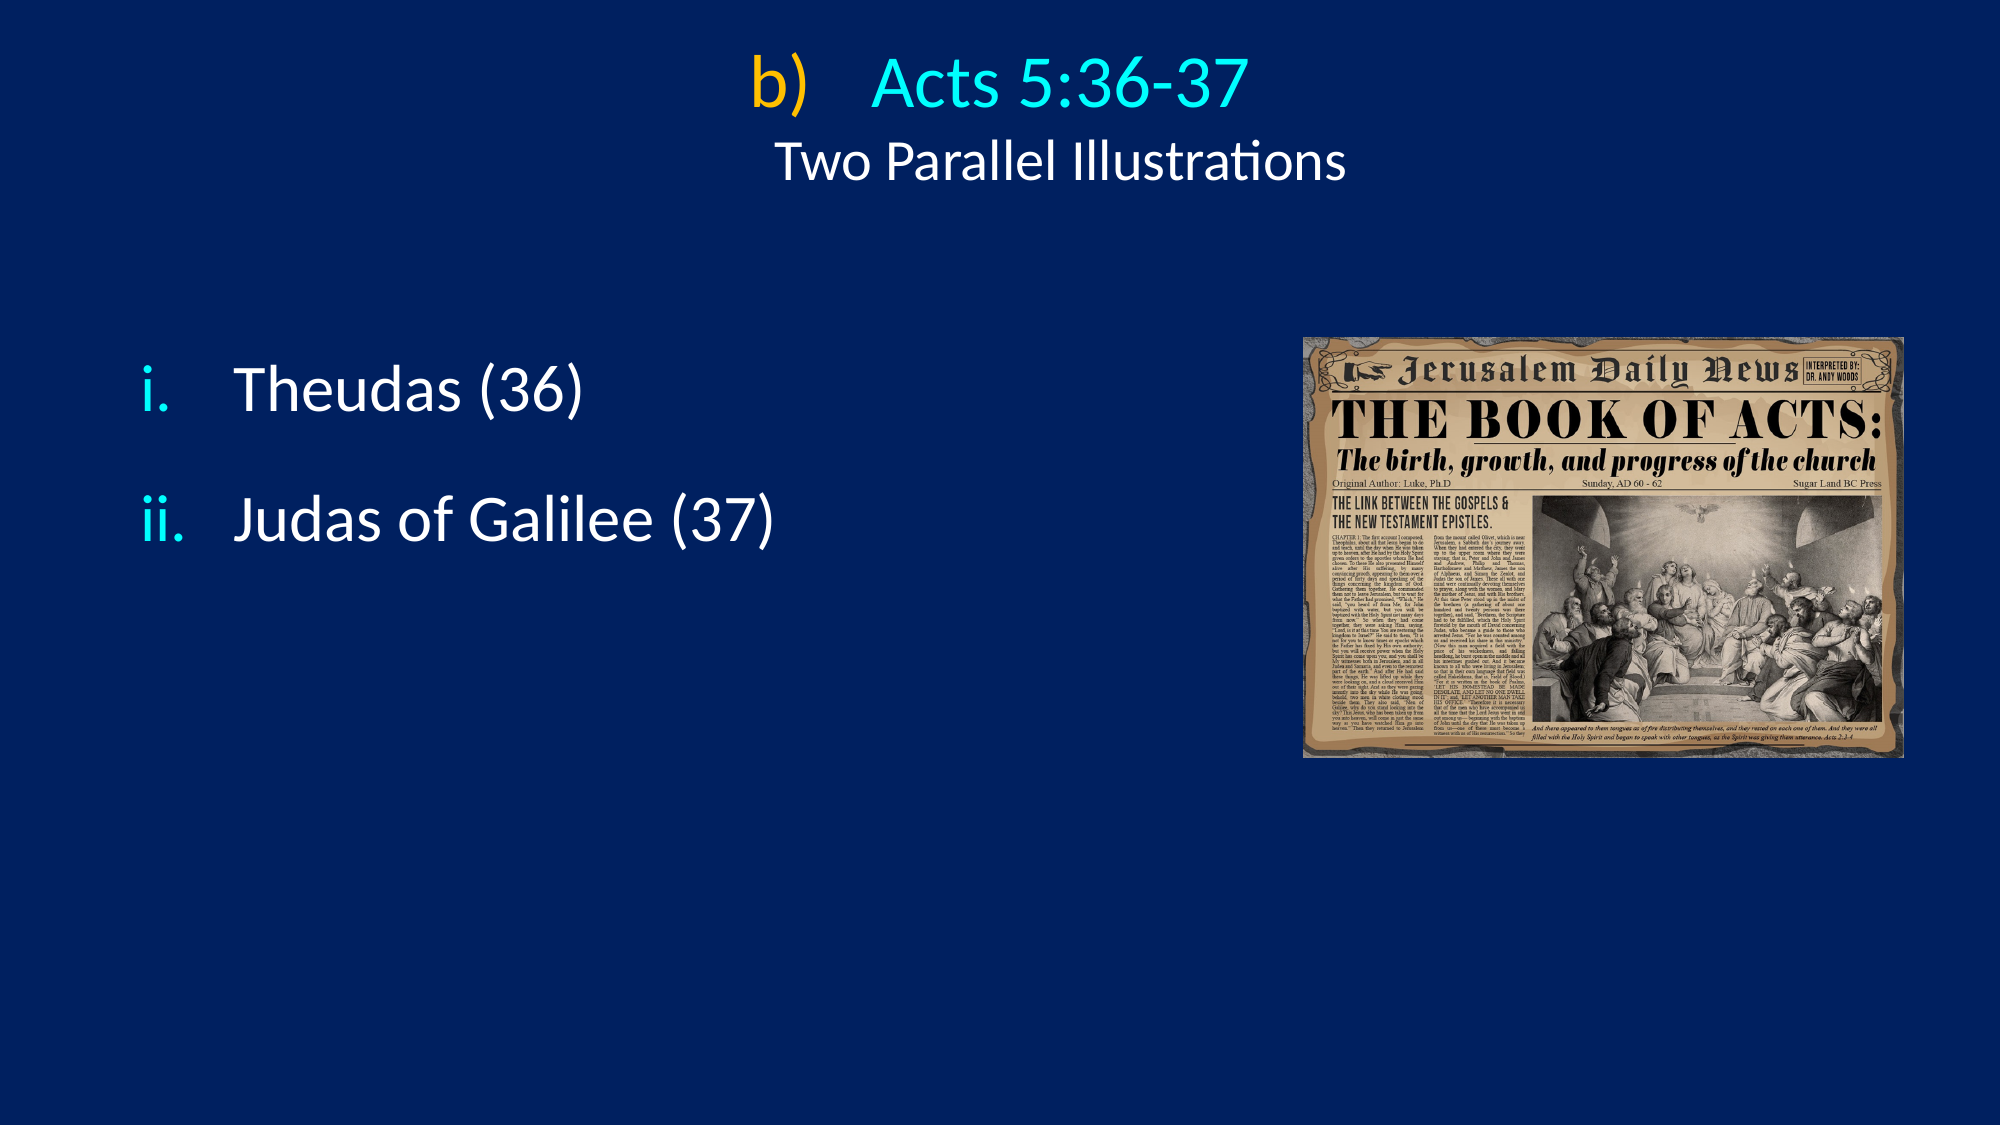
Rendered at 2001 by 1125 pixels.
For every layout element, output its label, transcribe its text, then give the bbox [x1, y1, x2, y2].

title Acts 5:36-37 Two Parallel Illustrations [449, 37, 1551, 188]
picture [1303, 337, 1904, 759]
list Theudas (36) Judas of Galilee (37) [125, 337, 1288, 925]
